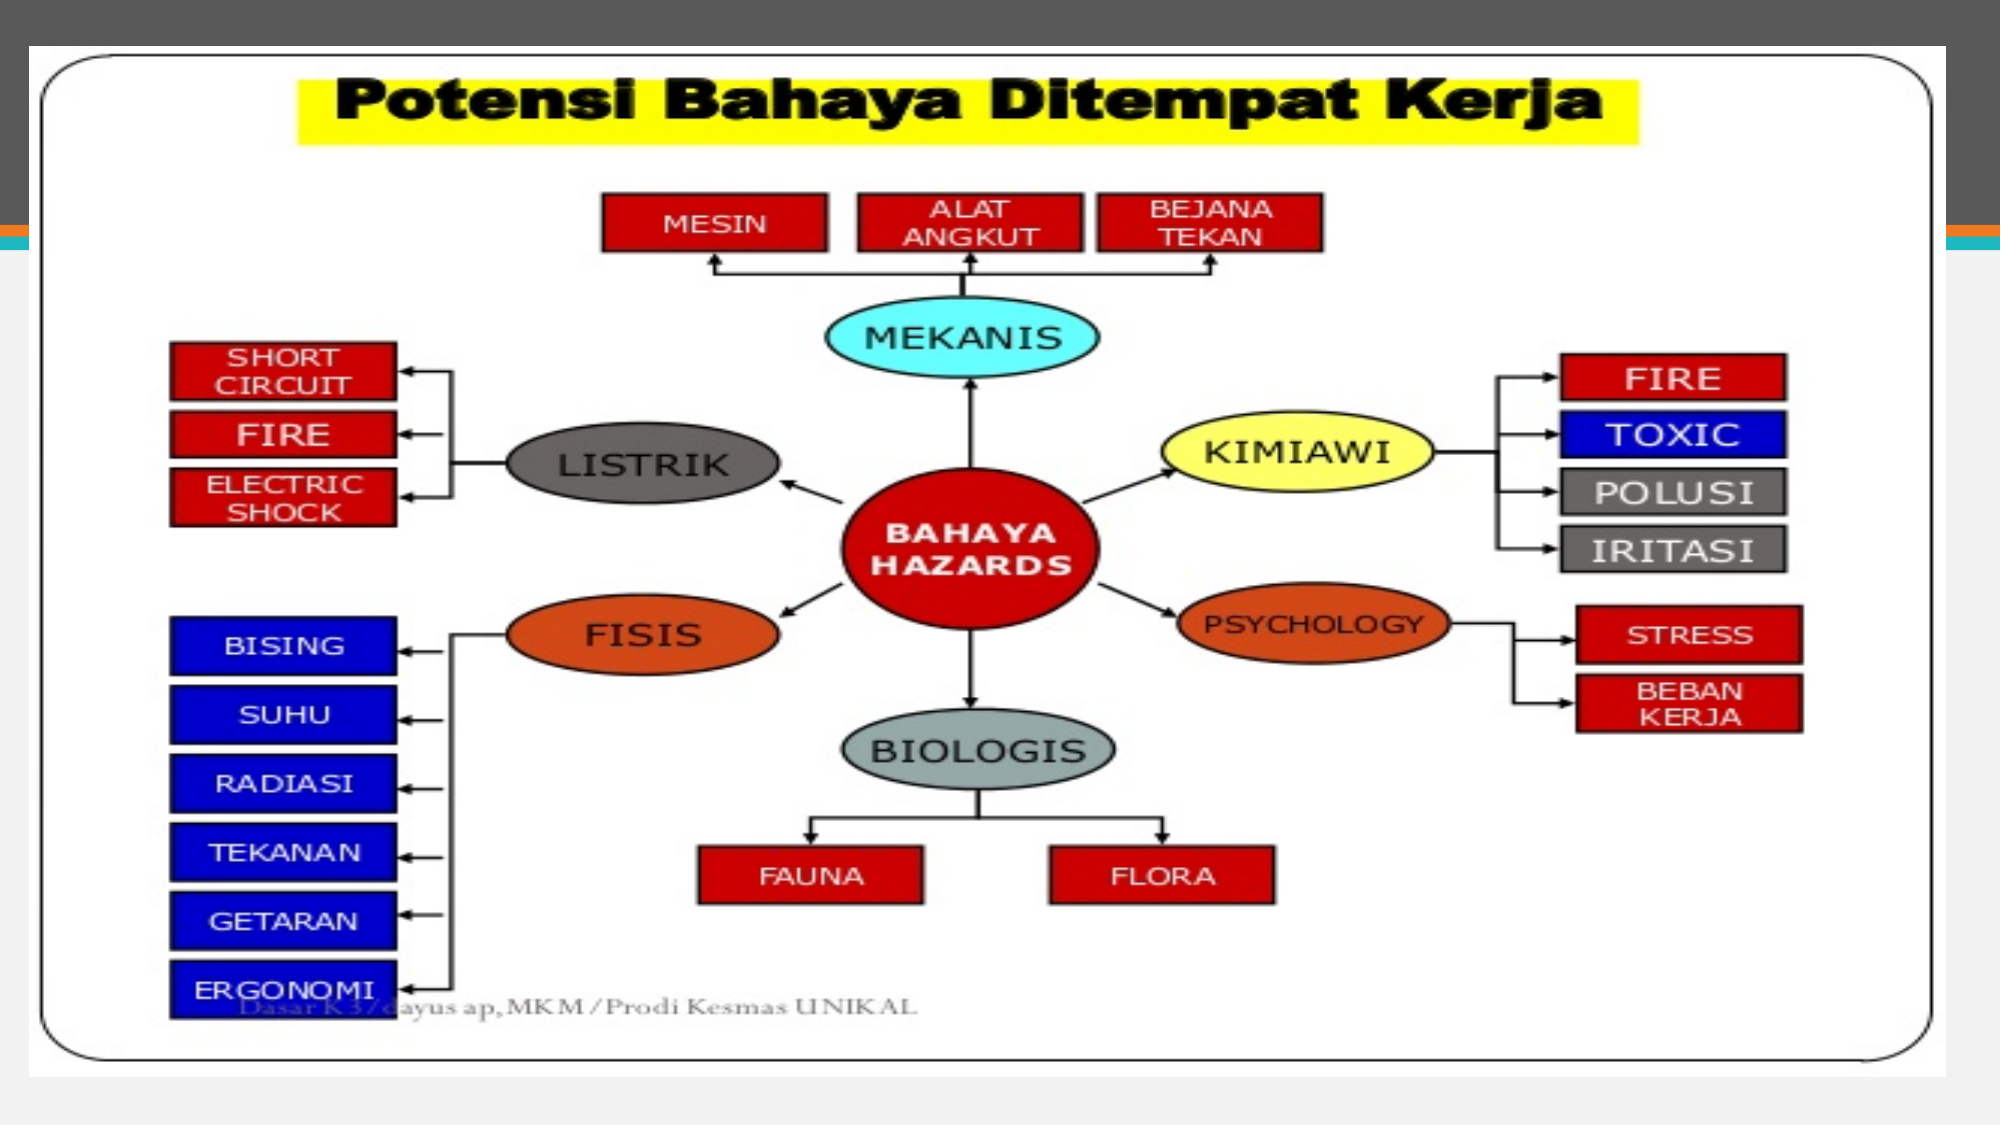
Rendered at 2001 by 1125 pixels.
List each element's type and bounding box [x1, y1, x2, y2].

picture [29, 46, 1946, 1077]
